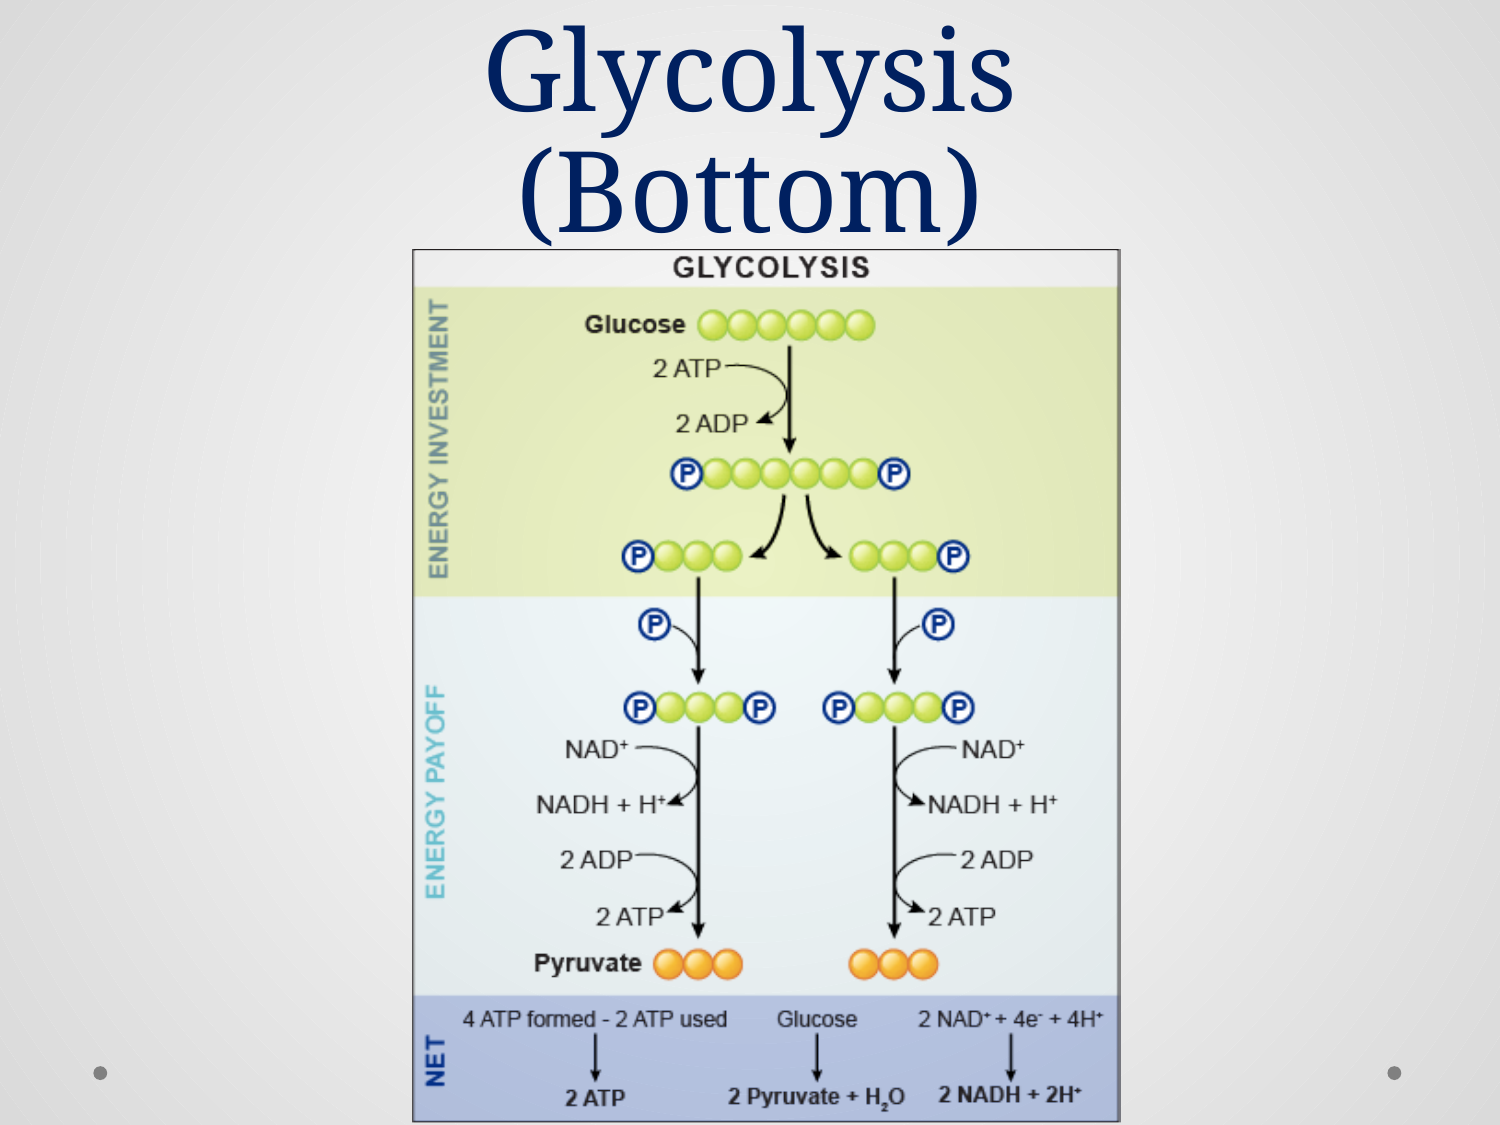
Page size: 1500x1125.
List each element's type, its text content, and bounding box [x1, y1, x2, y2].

title 4 Anaerobic – Glycolysis (Bottom) [75, 0, 1425, 263]
picture [412, 249, 1121, 1125]
